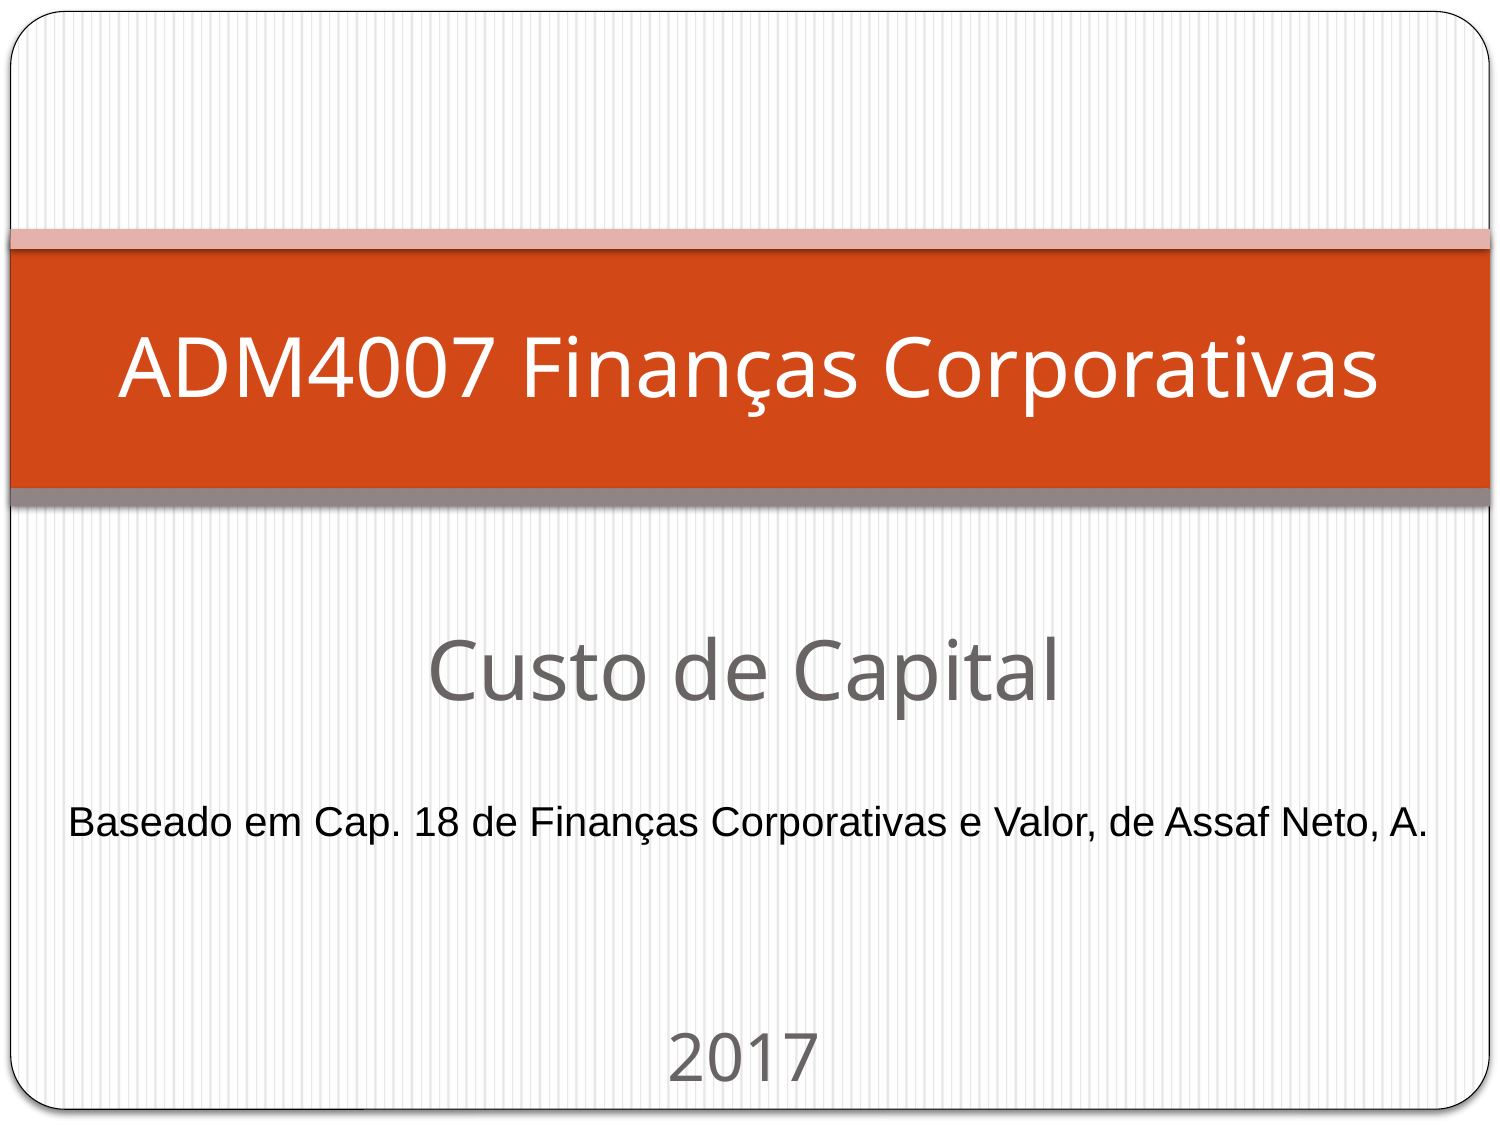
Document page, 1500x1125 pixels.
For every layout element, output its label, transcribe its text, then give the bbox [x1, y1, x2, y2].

subtitle Custo de Capital 2017 [0, 609, 1500, 835]
text_box Baseado em Cap. 18 de Finanças Corporativas e Valor, de Assaf Neto, A. [53, 786, 1462, 852]
title ADM4007 Finanças Corporativas [75, 247, 1425, 489]
